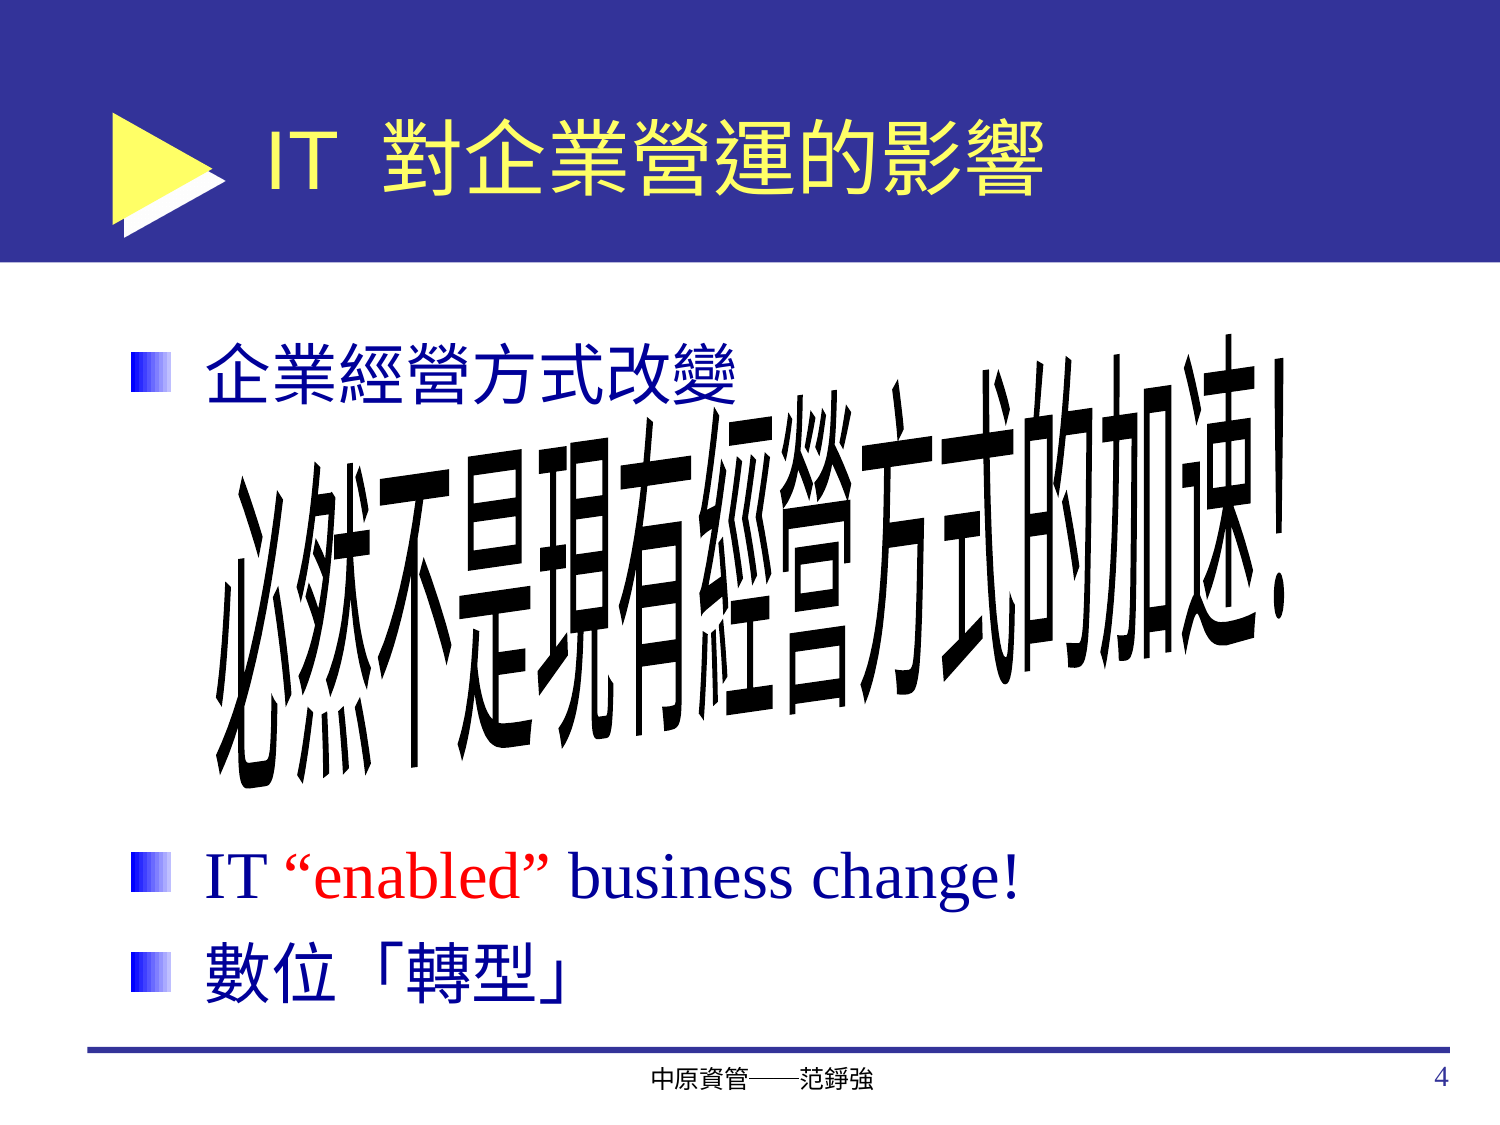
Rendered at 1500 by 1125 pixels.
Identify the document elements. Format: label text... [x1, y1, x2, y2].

list 企業經營方式改變 IT “enabled” business change! 數位「轉型」 [112, 324, 1388, 1000]
picture [127, 848, 175, 896]
title IT 對企業營運的影響 [249, 62, 1388, 250]
picture [127, 948, 175, 996]
slide_number 4 [1151, 1050, 1465, 1125]
picture [127, 349, 175, 396]
